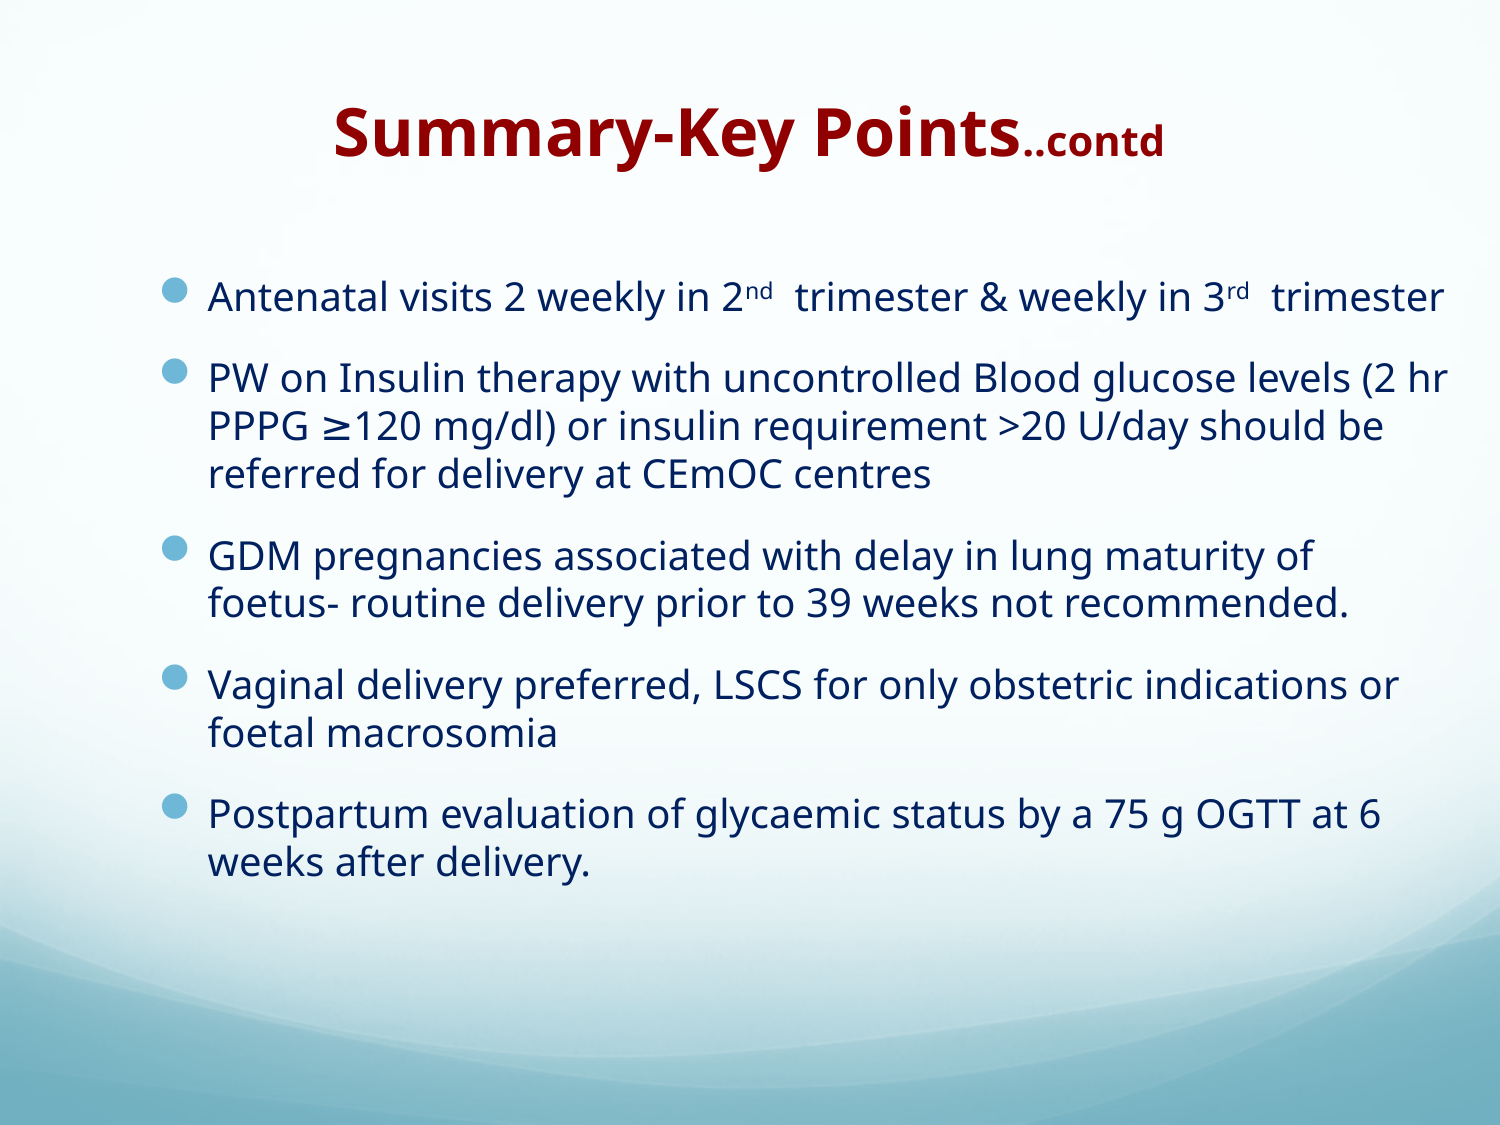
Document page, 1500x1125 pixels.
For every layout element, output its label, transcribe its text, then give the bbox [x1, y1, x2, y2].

title Summary-Key Points..contd [90, 17, 1410, 177]
list Antenatal visits 2 weekly in 2nd trimester & weekly in 3rd trimester PW on Insulin therapy with uncontrolled Blood glucose levels (2 hr PPPG ≥120 mg/dl) or insulin requirement >20 U/day should be referred for delivery at CEmOC centres GDM pregnancies associated with delay in lung maturity of foetus- routine delivery prior to 39 weeks not recommended. Vaginal delivery preferred, LSCS for only obstetric indications or foetal macrosomia Postpartum evaluation of glycaemic status by a 75 g OGTT at 6 weeks after delivery. [143, 264, 1471, 941]
